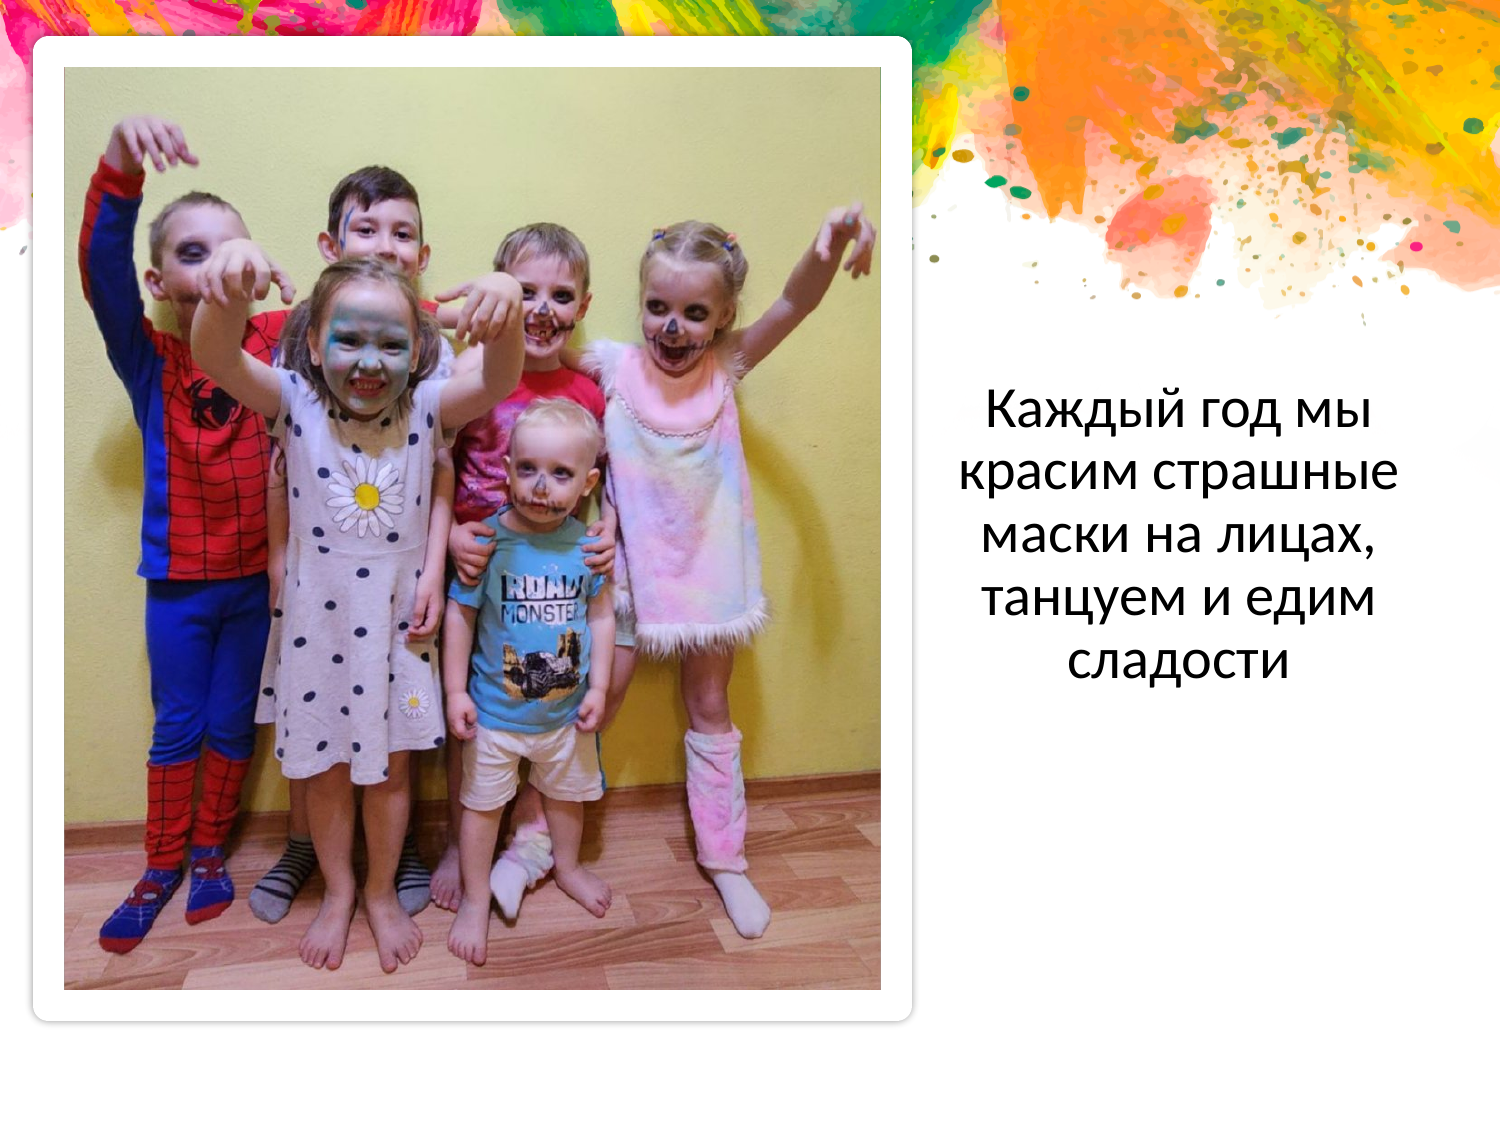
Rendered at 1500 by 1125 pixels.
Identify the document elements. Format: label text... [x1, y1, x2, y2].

list Каждый год мы красим страшные маски на лицах, танцуем и едим сладости [936, 369, 1422, 991]
picture [0, 0, 1500, 1125]
